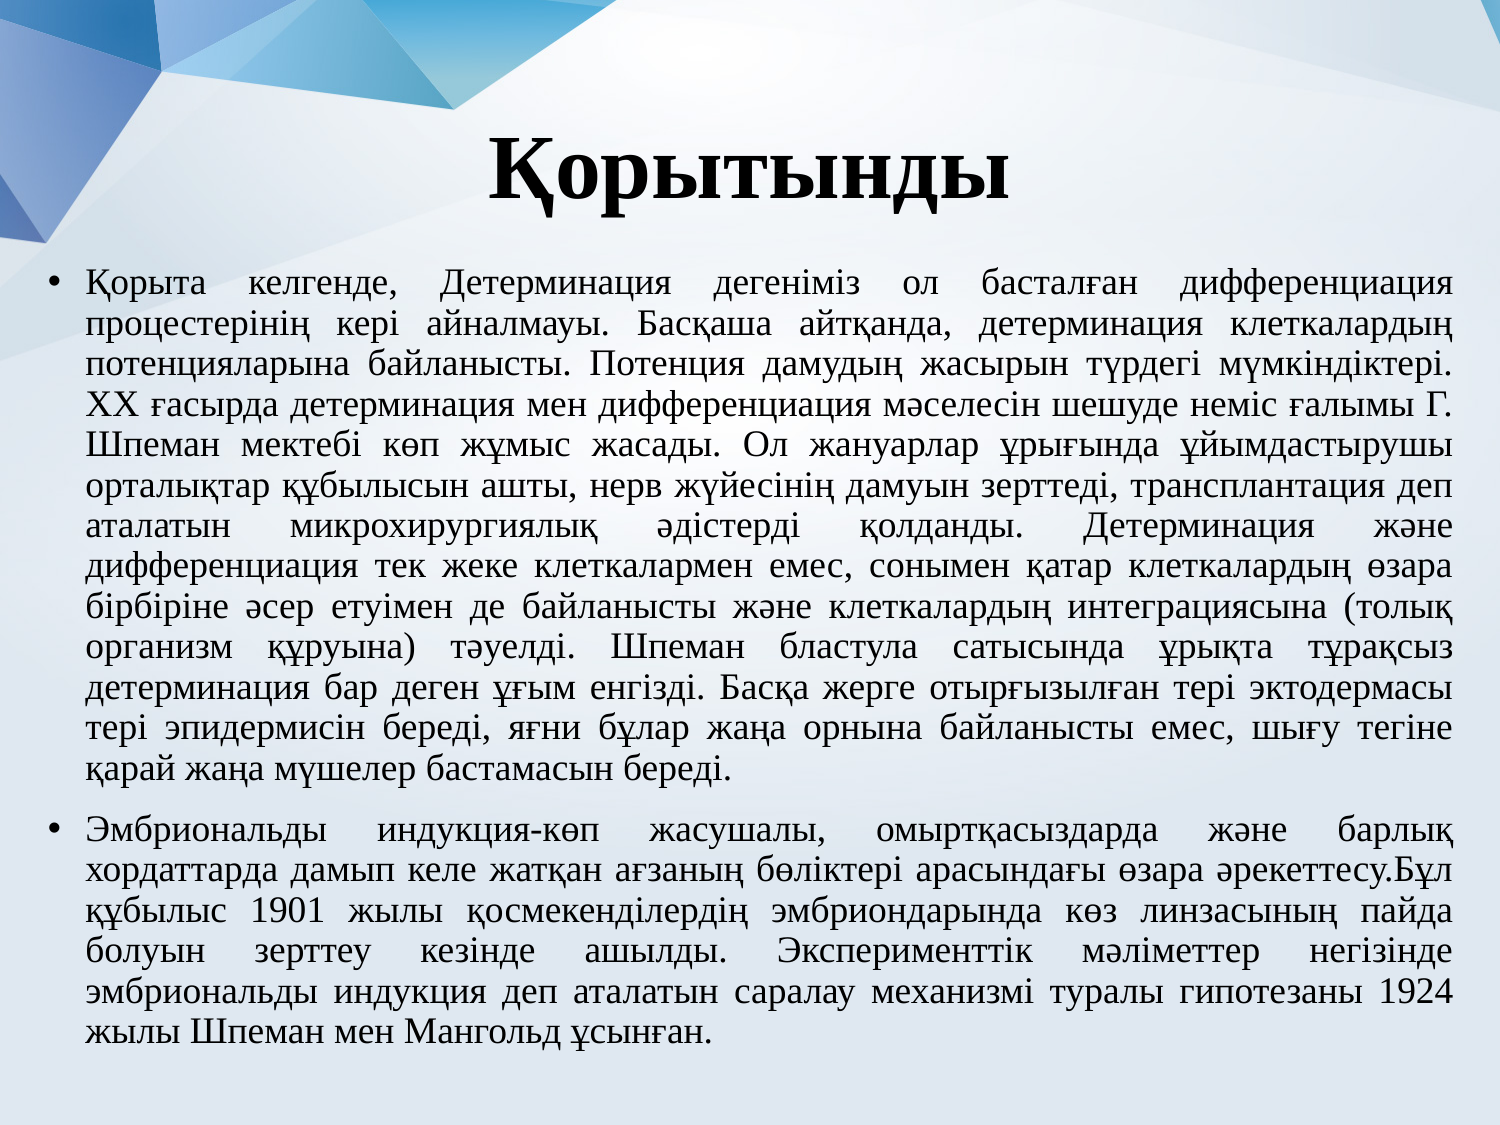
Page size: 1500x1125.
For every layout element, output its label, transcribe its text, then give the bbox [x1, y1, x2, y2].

list Қорыта келгенде, Детерминация дегеніміз ол басталған дифференциация процестерінің кері айналмауы. Басқаша айтқанда, детерминация клеткалардың потенцияларына байланысты. Потенция дамудың жасырын түрдегі мүмкіндіктері. ХХ ғасырда детерминация мен дифференциация мəселесін шешуде неміс ғалымы Г. Шпеман мектебі көп жұмыс жасады. Ол жануарлар ұрығында ұйымдастырушы орталықтар құбылысын ашты, нерв жүйесінің дамуын зерттеді, трансплантация деп аталатын микрохирургиялық əдістерді қолданды. Детерминация жəне дифференциация тек жеке клеткалармен емес, сонымен қатар клеткалардың өзара бірбіріне əсер етуімен де байланысты жəне клеткалардың интеграциясына (толық организм құруына) тəуелді. Шпеман бластула сатысында ұрықта тұрақсыз детерминация бар деген ұғым енгізді. Басқа жерге отырғызылған тері эктодермасы тері эпидермисін береді, яғни бұлар жаңа орнына байланысты емес, шығу тегіне қарай жаңа мүшелер бастамасын береді. Эмбриональды индукция-көп жасушалы, омыртқасыздарда және барлық хордаттарда дамып келе жатқан ағзаның бөліктері арасындағы өзара әрекеттесу.Бұл құбылыс 1901 жылы қосмекенділердің эмбриондарында көз линзасының пайда болуын зерттеу кезінде ашылды. Эксперименттік мәліметтер негізінде эмбриональды индукция деп аталатын саралау механизмі туралы гипотезаны 1924 жылы Шпеман мен Мангольд ұсынған. [32, 254, 1470, 1125]
picture [0, 0, 1500, 1125]
title Қорытынды [103, 59, 1397, 254]
